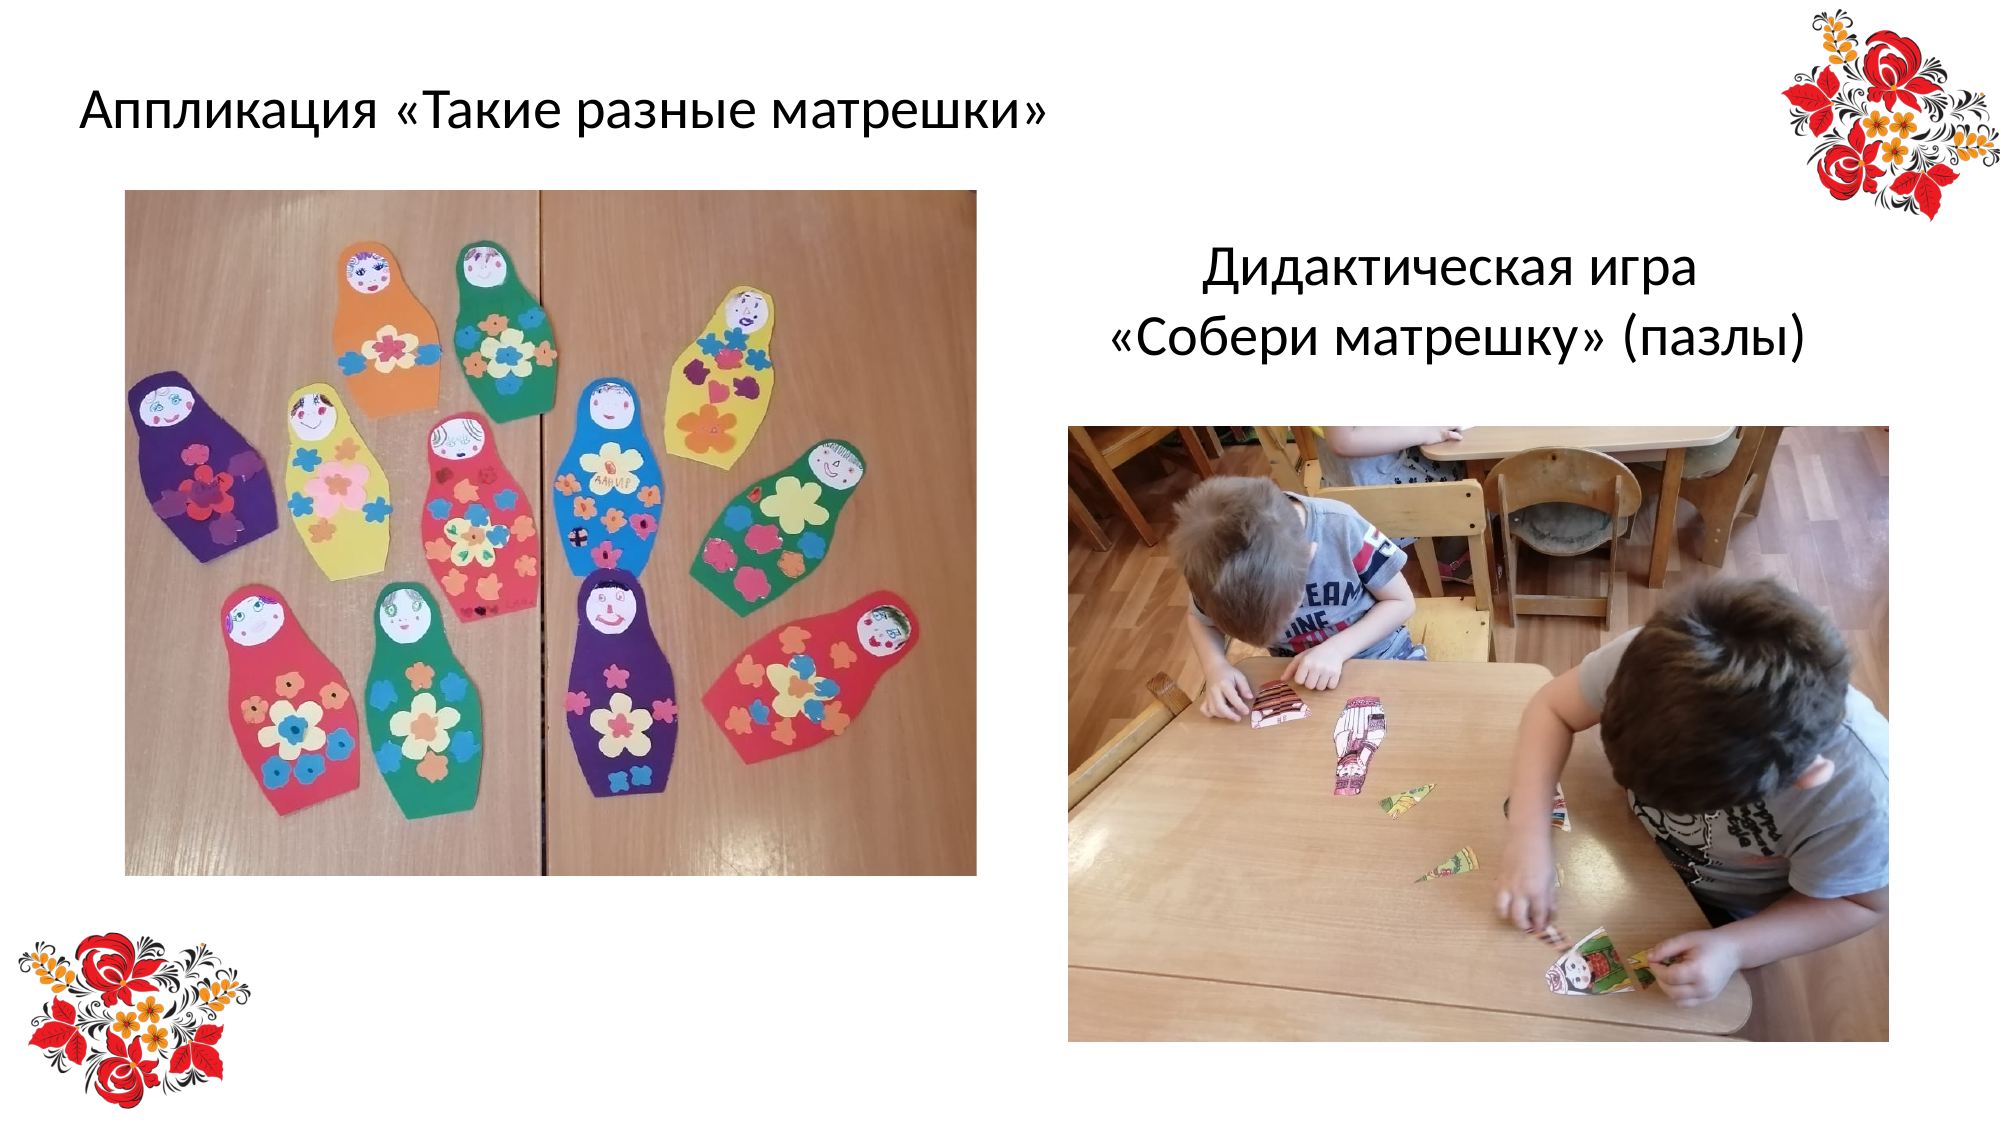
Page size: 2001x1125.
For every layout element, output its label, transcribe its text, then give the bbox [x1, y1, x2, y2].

picture [1, 918, 258, 1125]
picture [124, 190, 977, 876]
picture [1732, 0, 2000, 266]
text_box Аппликация «Такие разные матрешки» [64, 62, 1265, 148]
picture [1068, 426, 1889, 1042]
text_box Дидактическая игра «Собери матрешку» (пазлы) [1068, 219, 1846, 375]
